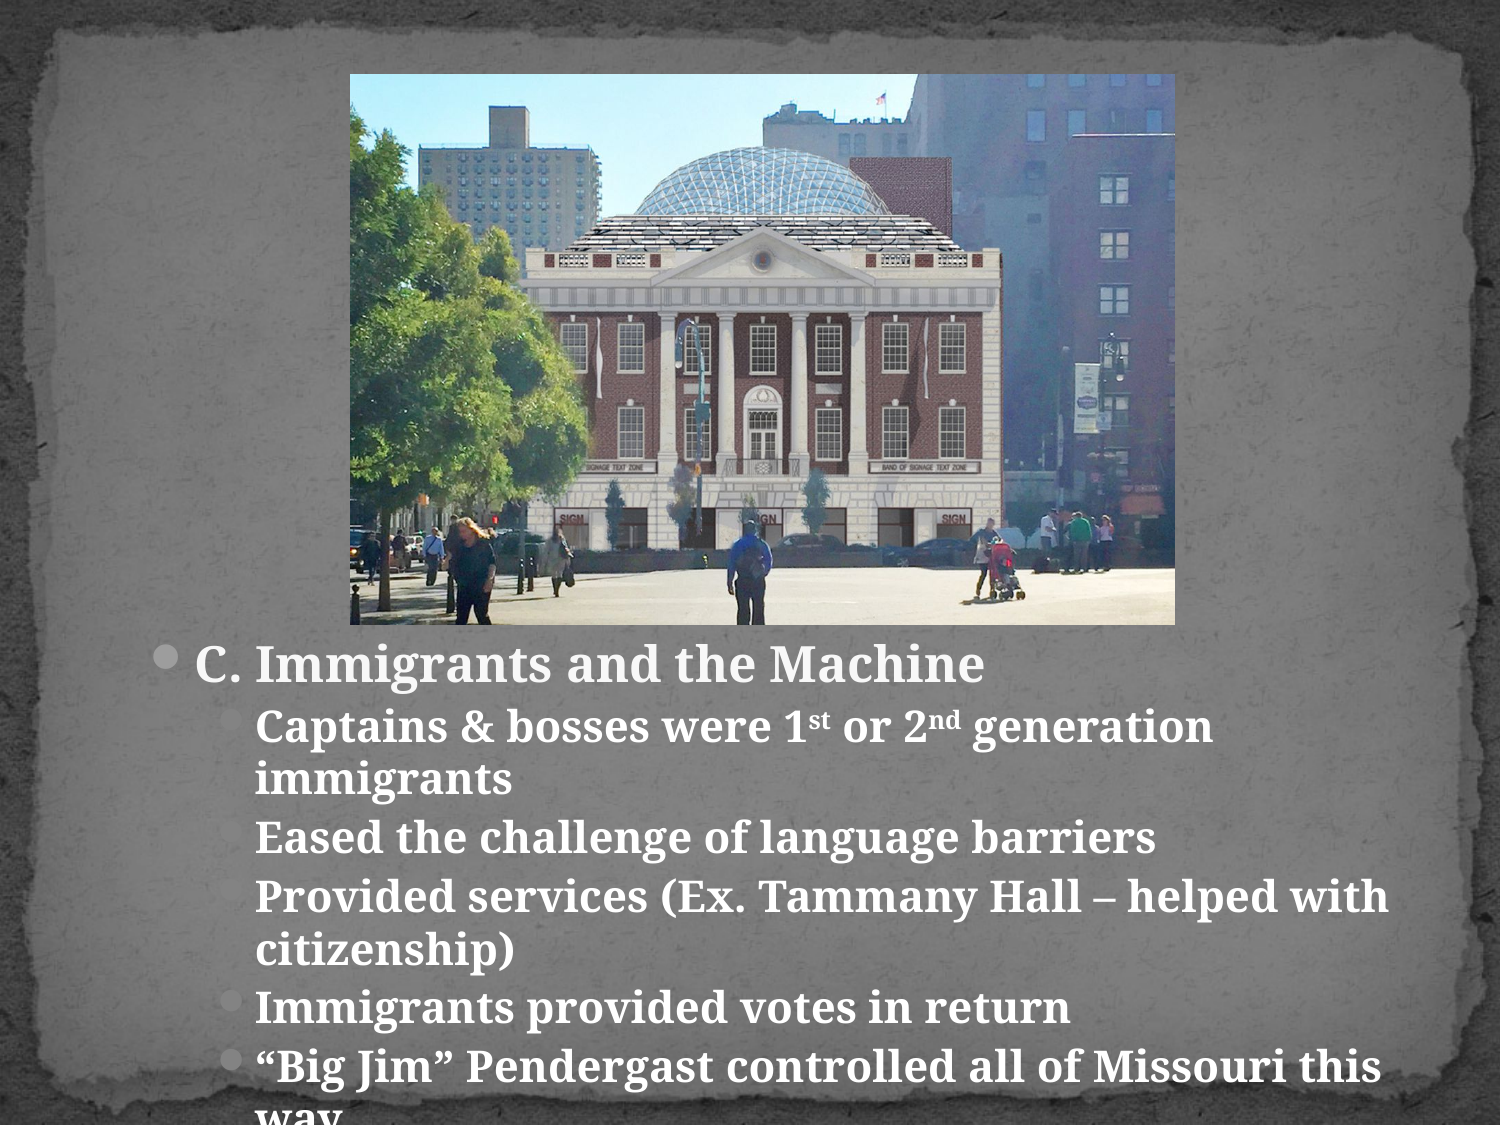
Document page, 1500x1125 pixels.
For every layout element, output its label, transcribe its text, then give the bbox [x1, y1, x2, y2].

list C. Immigrants and the Machine Captains & bosses were 1st or 2nd generation immigrants Eased the challenge of language barriers Provided services (Ex. Tammany Hall – helped with citizenship) Immigrants provided votes in return “Big Jim” Pendergast controlled all of Missouri this way [75, 624, 1425, 1125]
picture [350, 74, 1176, 625]
